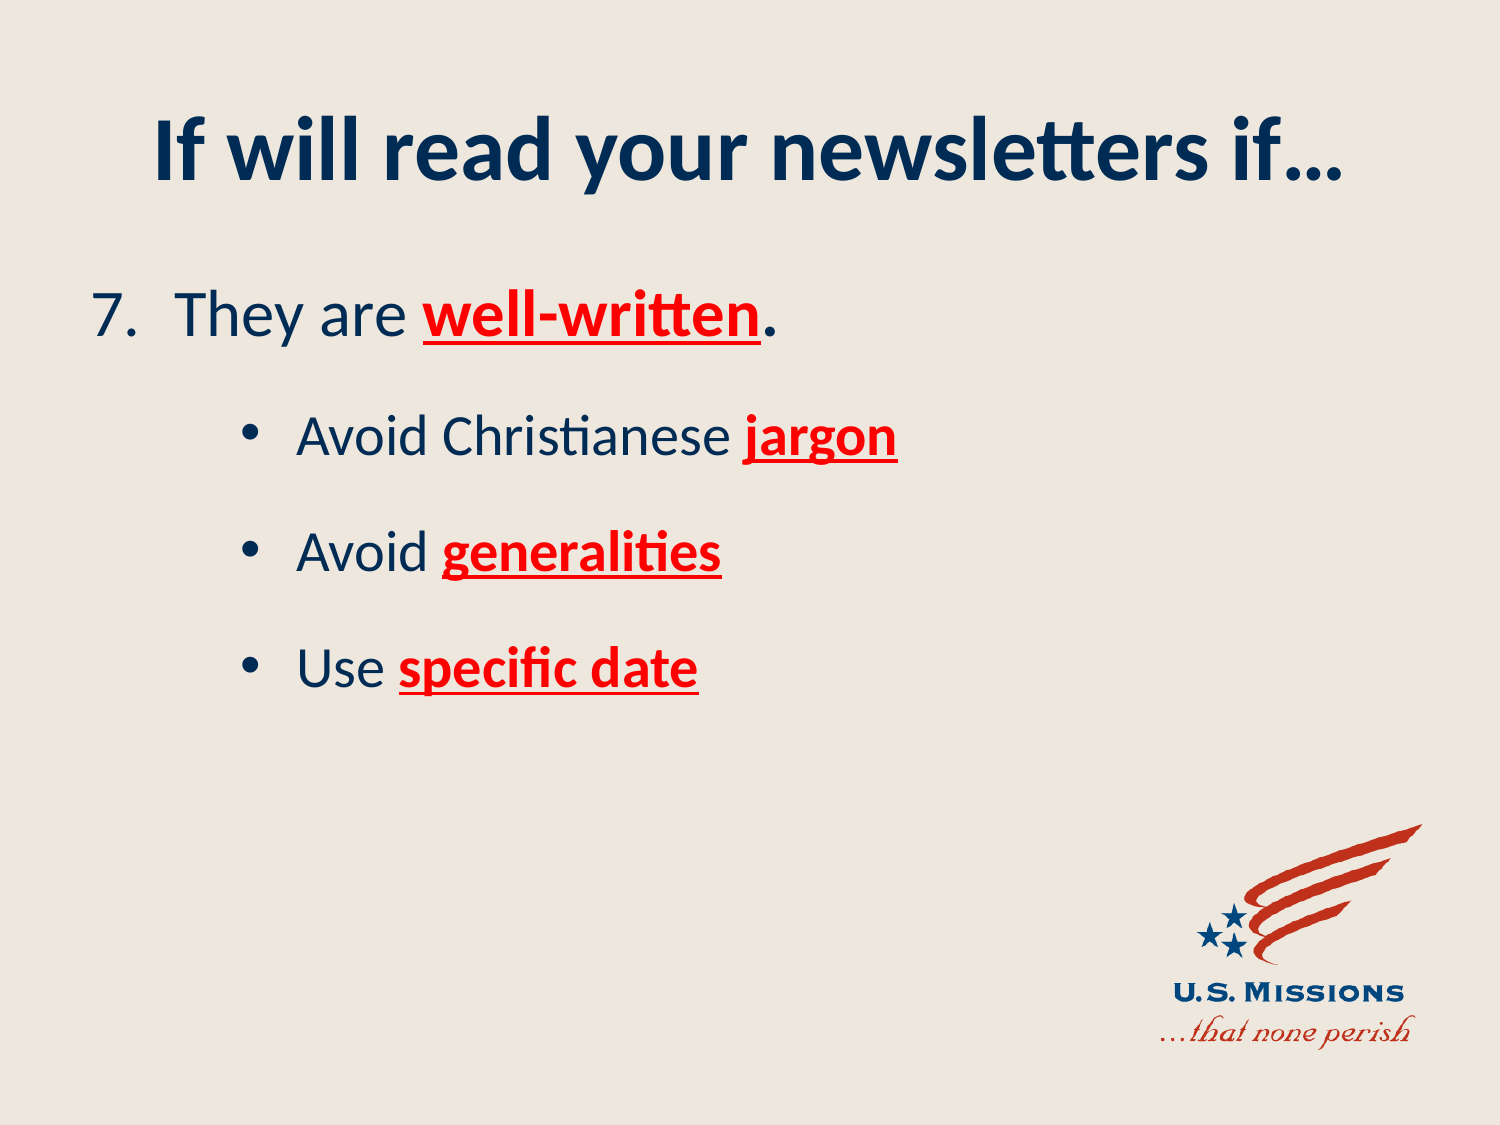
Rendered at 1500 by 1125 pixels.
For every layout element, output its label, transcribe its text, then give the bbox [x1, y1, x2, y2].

list They are well-written. Avoid Christianese jargon Avoid generalities Use specific date [74, 262, 1426, 1063]
title If will read your newsletters if… [112, 49, 1388, 238]
